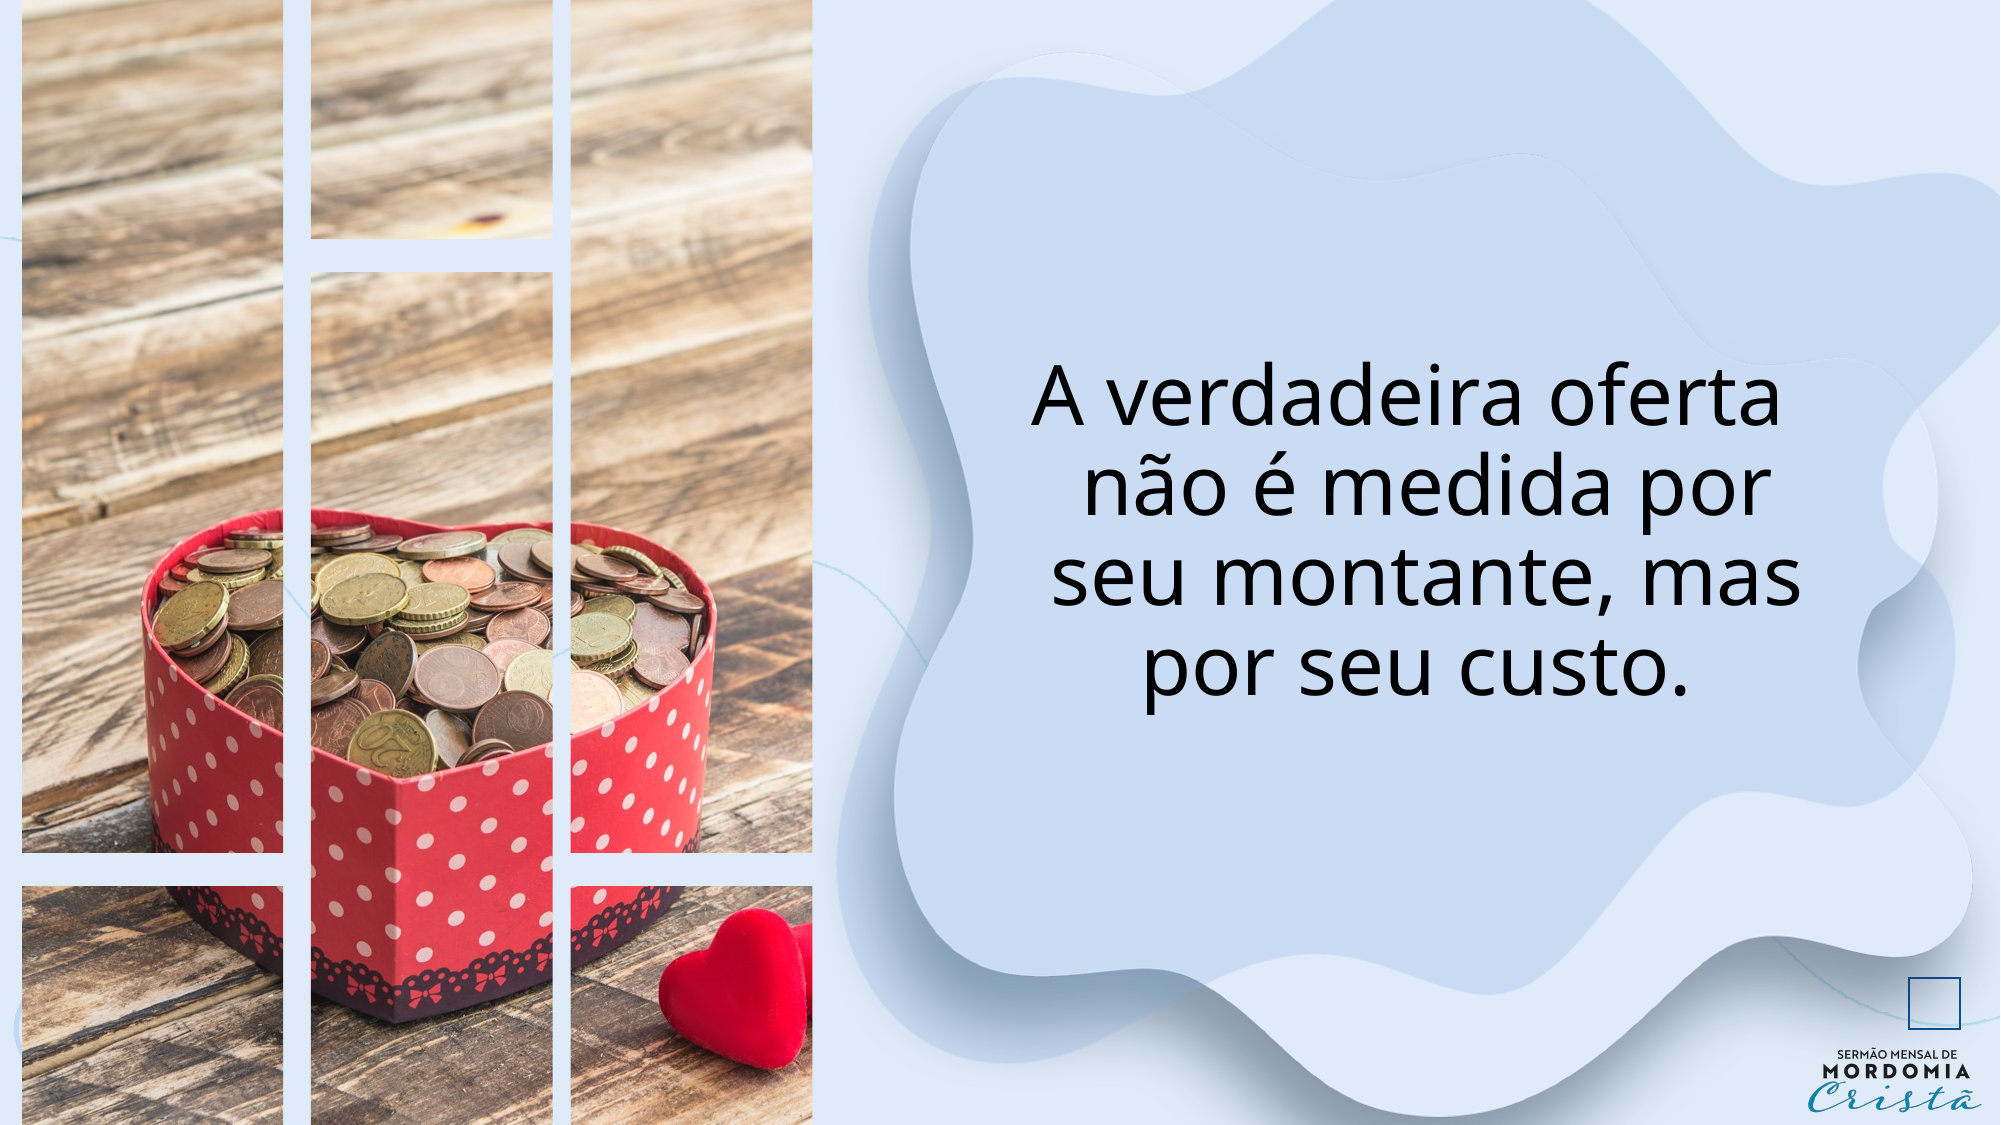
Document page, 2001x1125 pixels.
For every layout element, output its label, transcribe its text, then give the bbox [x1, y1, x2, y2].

picture [0, 0, 2001, 1125]
list A verdadeira oferta não é medida por seu montante, mas por seu custo. [966, 58, 1851, 1008]
